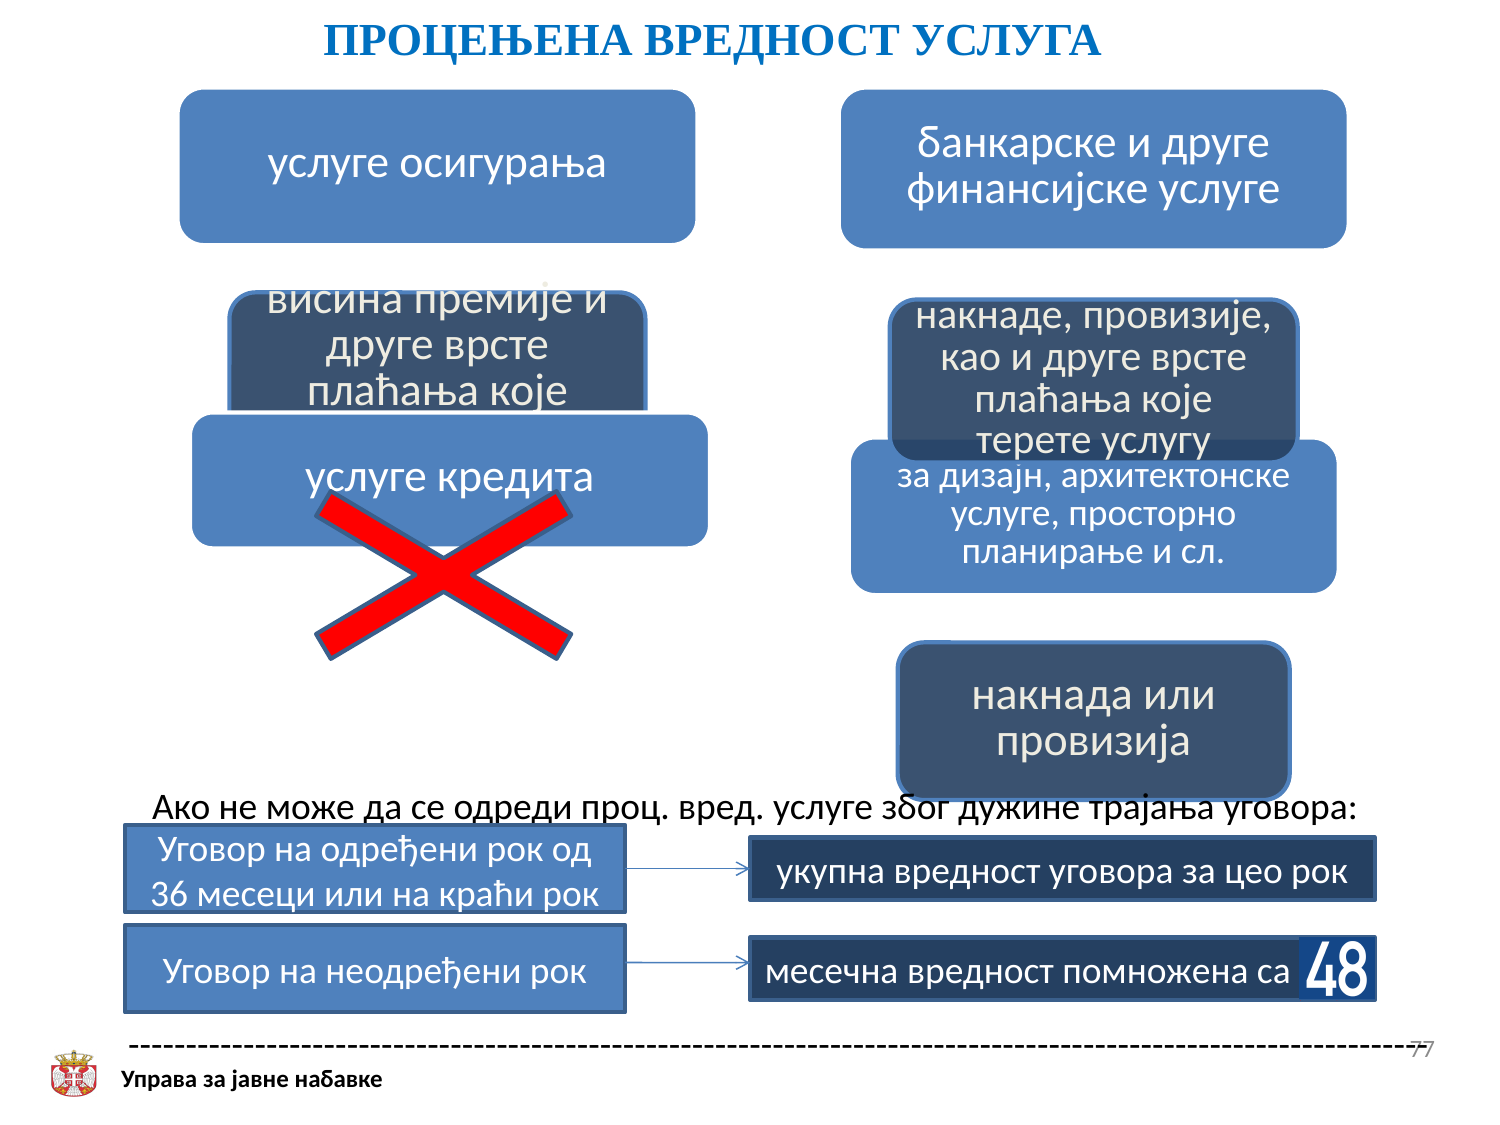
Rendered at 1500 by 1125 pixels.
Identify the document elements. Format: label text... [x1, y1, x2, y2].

text_box Уговор на одређени рок од 36 месеци или на краћи рок [123, 823, 627, 914]
text_box укупна вредност уговора за цео рок [748, 835, 1377, 902]
text_box Уговор на неодређени рок [123, 923, 627, 1012]
text_box Ако не може да се одреди проц. вред. услуге због дужине трајања уговора: [137, 774, 1400, 835]
text_box месечна вредност помножена са 36 [748, 935, 1300, 1002]
picture [1299, 937, 1376, 1001]
text_box Управа за јавне набавке [106, 1054, 575, 1100]
title ПРОЦЕЊЕНА ВРЕДНОСТ УСЛУГА [87, 0, 1338, 75]
text_box ----------------------------------------------------------------------------------------------------------------- [113, 1012, 1443, 1073]
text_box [787, 472, 1401, 801]
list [112, 87, 763, 451]
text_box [124, 412, 776, 726]
slide_number 77 [1100, 1017, 1450, 1078]
picture [49, 1049, 98, 1098]
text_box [774, 87, 1413, 463]
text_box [1287, 949, 1294, 988]
